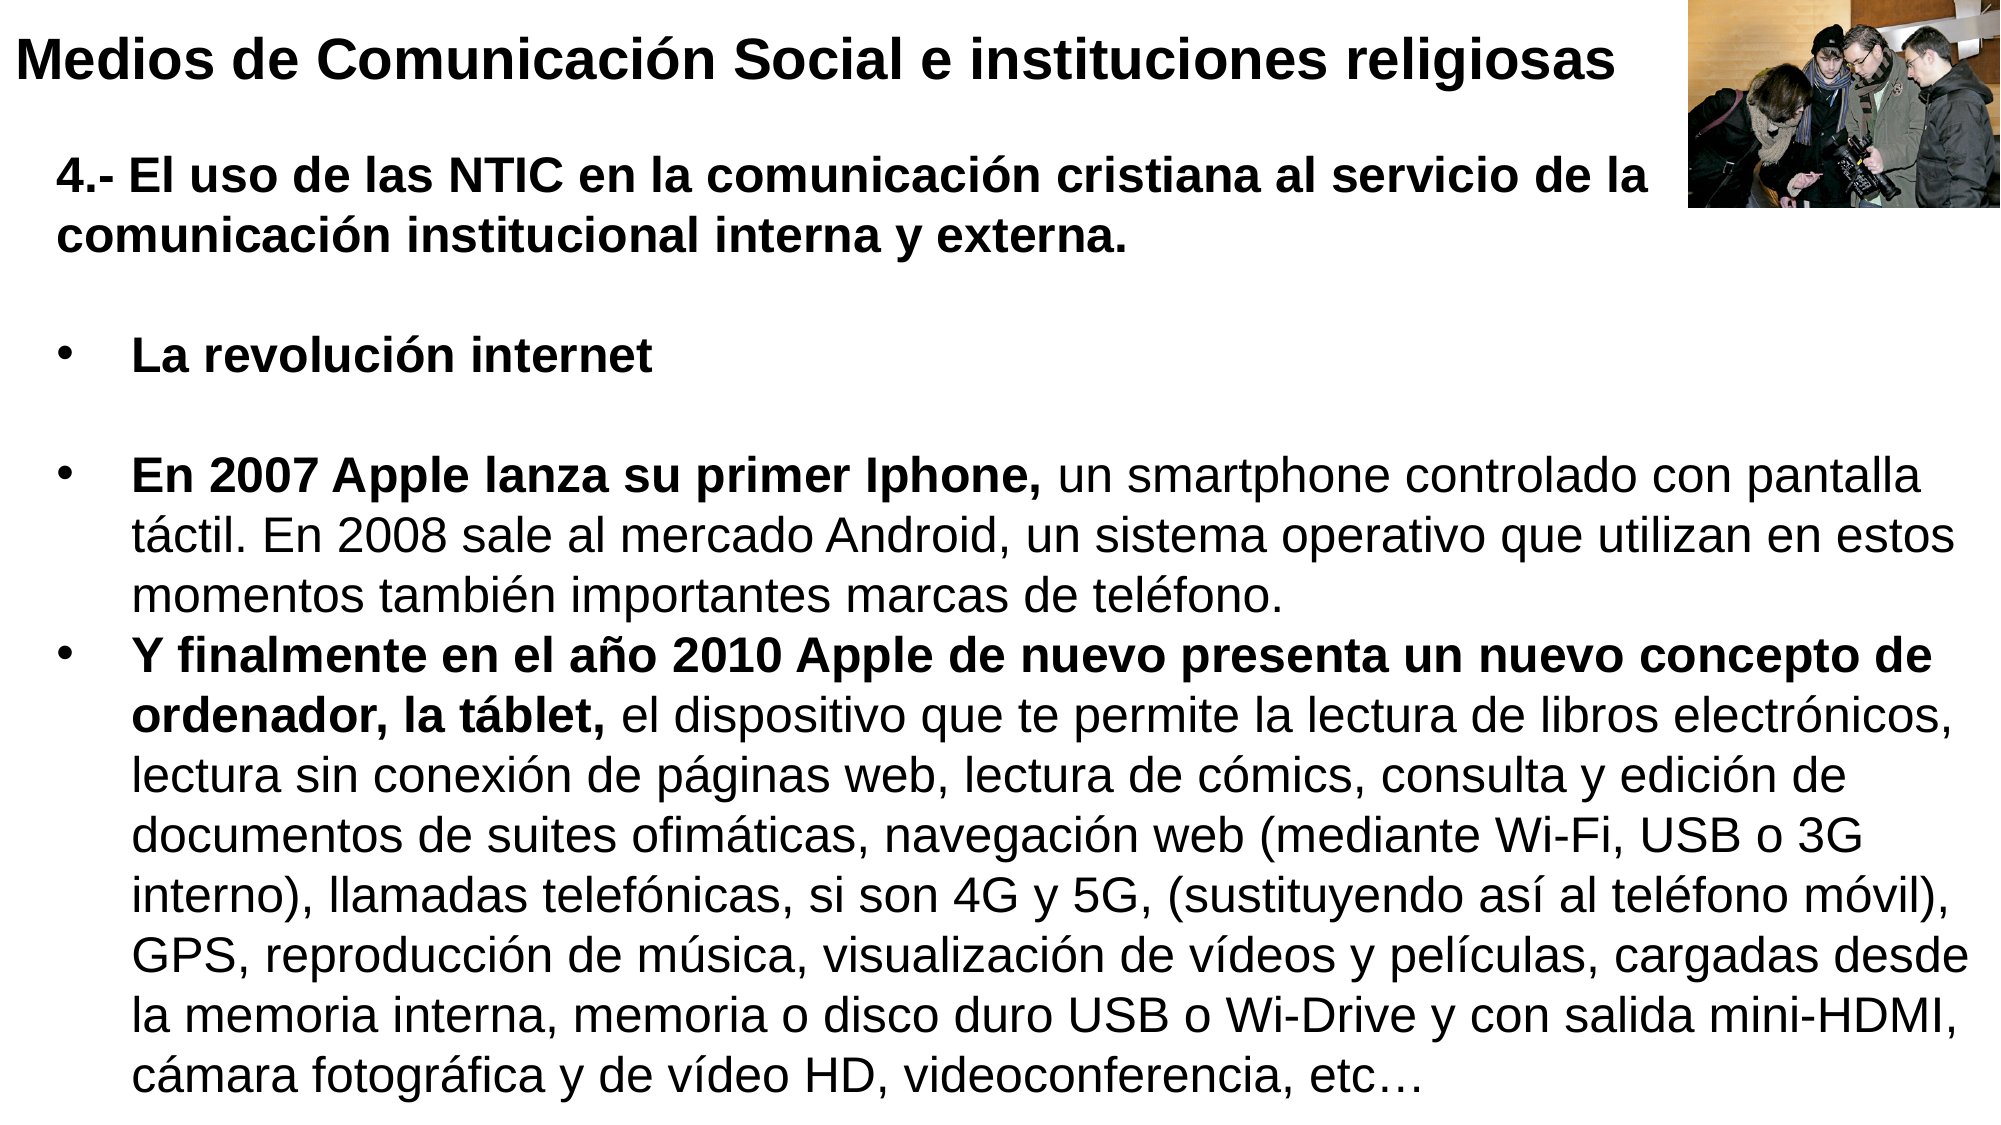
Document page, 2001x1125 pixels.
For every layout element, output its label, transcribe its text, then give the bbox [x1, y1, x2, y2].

text_box 4.- El uso de las NTIC en la comunicación cristiana al servicio de la comunicación institucional interna y externa. La revolución internet En 2007 Apple lanza su primer Iphone, un smartphone controlado con pantalla táctil. En 2008 sale al mercado Android, un sistema operativo que utilizan en estos momentos también importantes marcas de teléfono. Y finalmente en el año 2010 Apple de nuevo presenta un nuevo concepto de ordenador, la táblet, el dispositivo que te permite la lectura de libros electrónicos, lectura sin conexión de páginas web, lectura de cómics, consulta y edición de documentos de suites ofimáticas, navegación web (mediante Wi-Fi, USB o 3G interno), llamadas telefónicas, si son 4G y 5G, (sustituyendo así al teléfono móvil), GPS, reproducción de música, visualización de vídeos y películas, cargadas desde la memoria interna, memoria o disco duro USB o Wi-Drive y con salida mini-HDMI, cámara fotográfica y de vídeo HD, videoconferencia, etc… [41, 120, 2000, 1125]
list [1688, 0, 2000, 208]
title Medios de Comunicación Social e instituciones religiosas [0, 0, 1688, 121]
